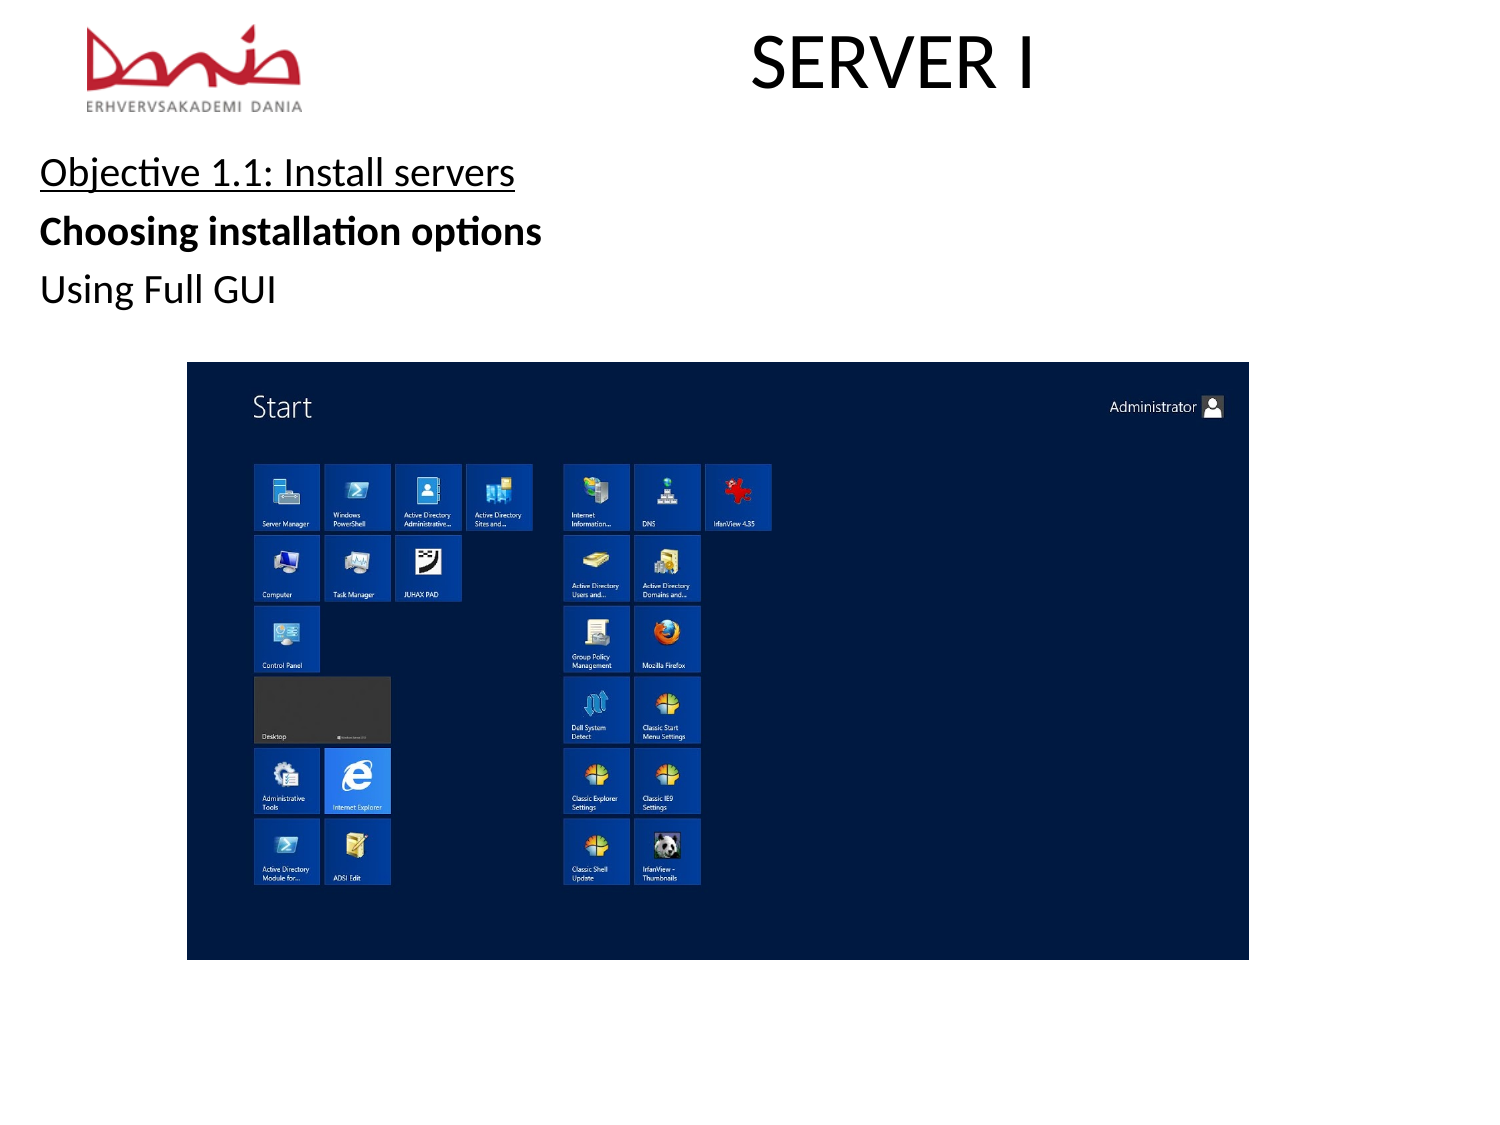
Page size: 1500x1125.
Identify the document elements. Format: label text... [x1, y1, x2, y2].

title SERVER I [312, 0, 1475, 113]
subtitle Objective 1.1: Install servers Choosing installation options Using Full GUI [24, 137, 1475, 1100]
picture [87, 24, 302, 112]
picture [187, 362, 1249, 960]
